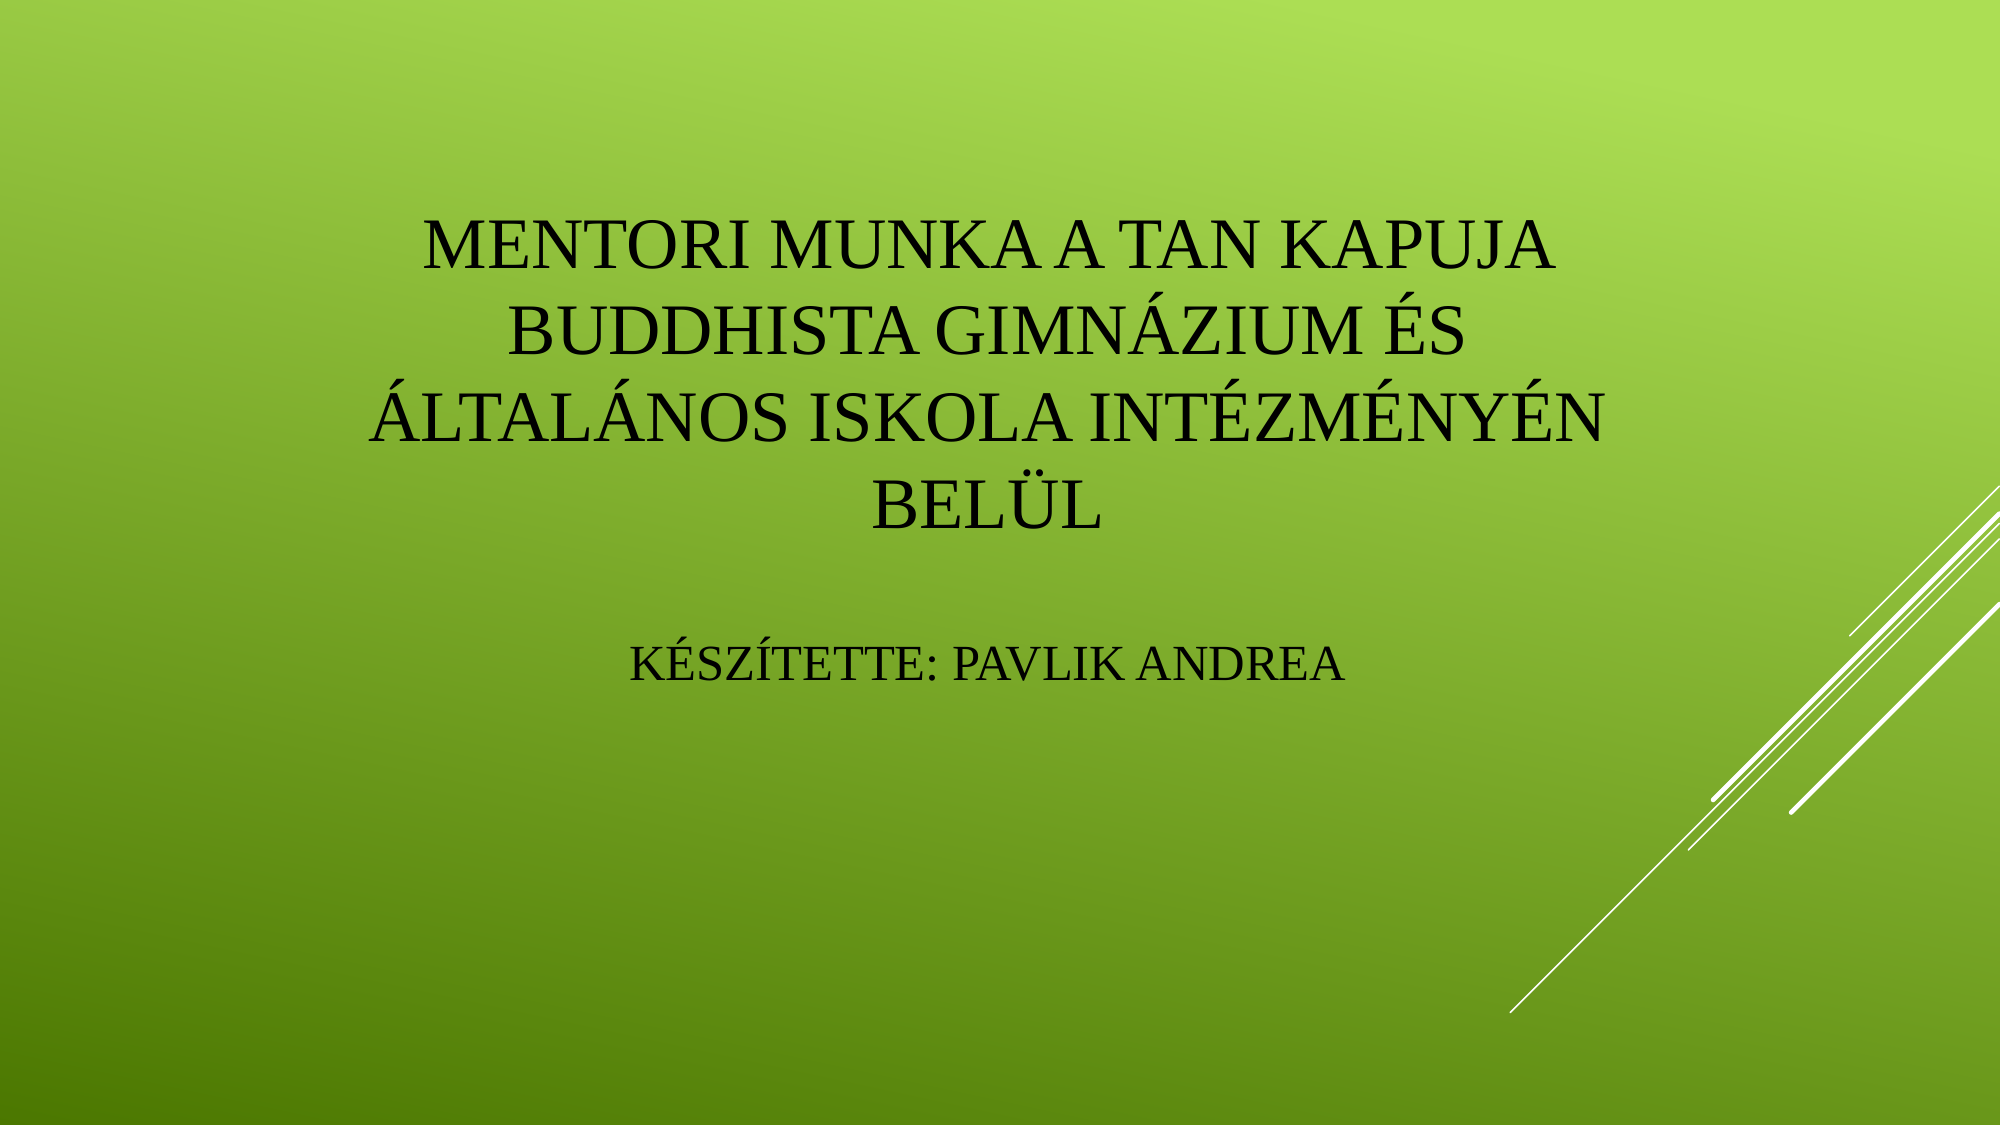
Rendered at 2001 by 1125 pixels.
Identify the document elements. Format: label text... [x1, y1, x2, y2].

title Mentori munka a Tan Kapuja Buddhista Gimnázium és Általános Iskola intézményén belül Készítette: Pavlik Andrea [287, 186, 1688, 779]
